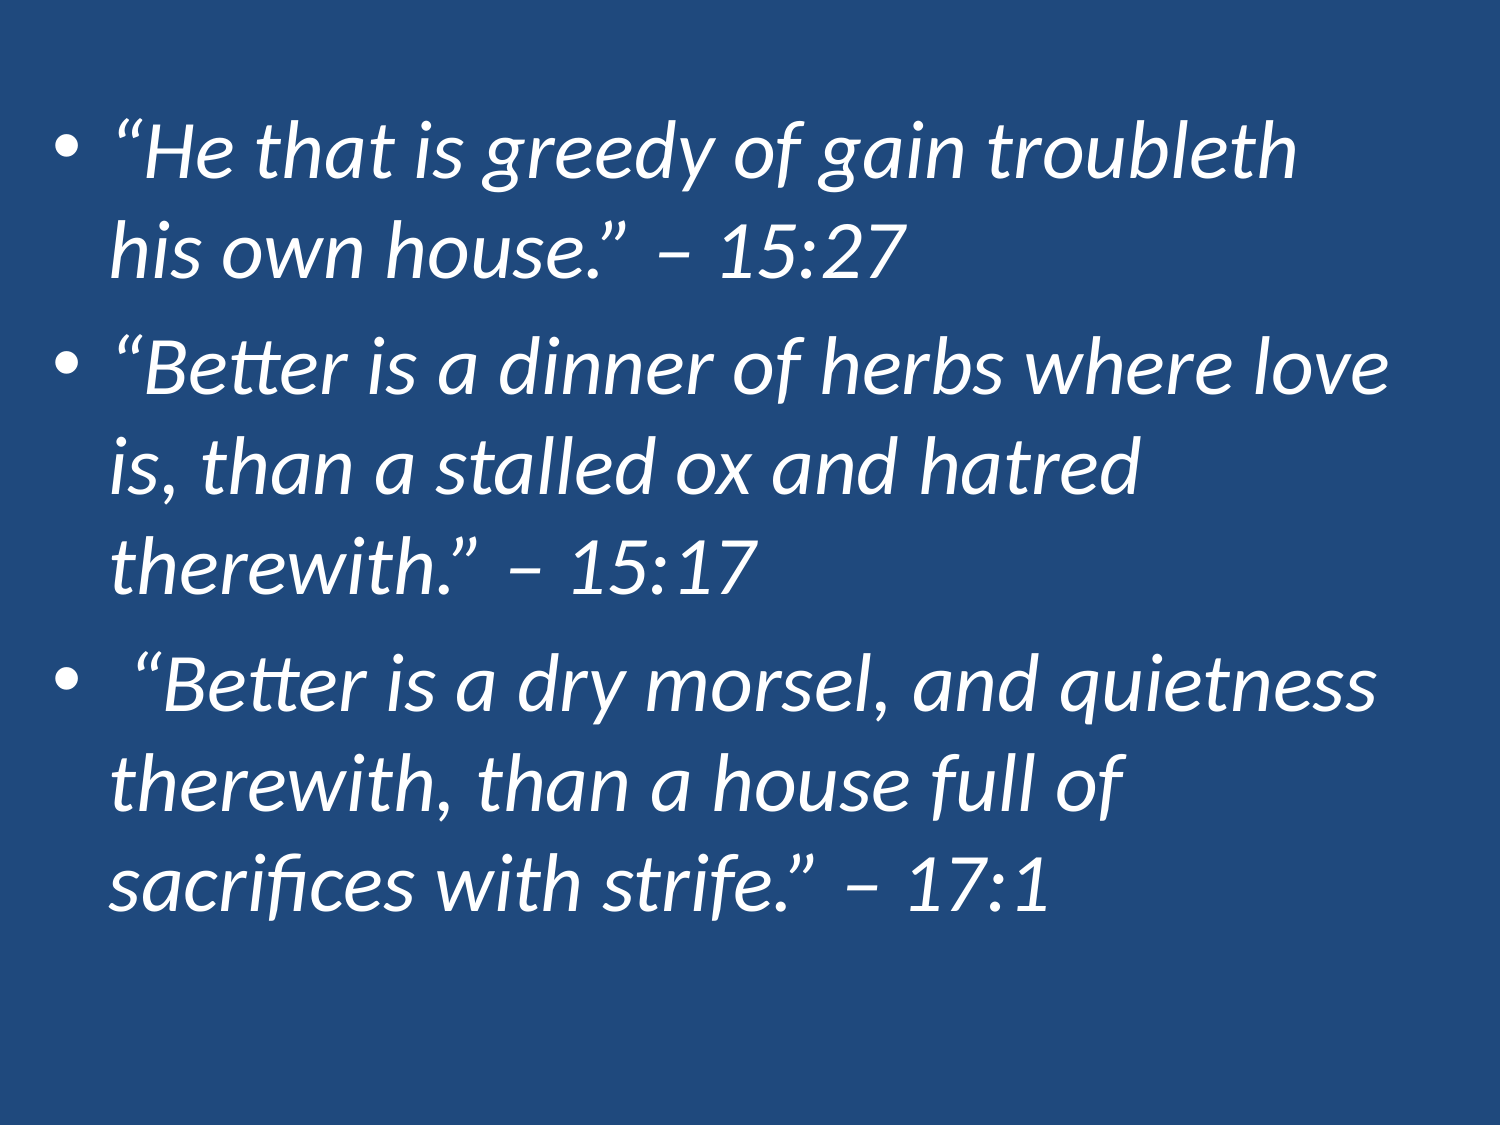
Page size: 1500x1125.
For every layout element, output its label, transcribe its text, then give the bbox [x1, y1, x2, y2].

list “He that is greedy of gain troubleth his own house.” – 15:27 “Better is a dinner of herbs where love is, than a stalled ox and hatred therewith.” – 15:17 “Better is a dry morsel, and quietness therewith, than a house full of sacrifices with strife.” – 17:1 [37, 87, 1425, 1088]
